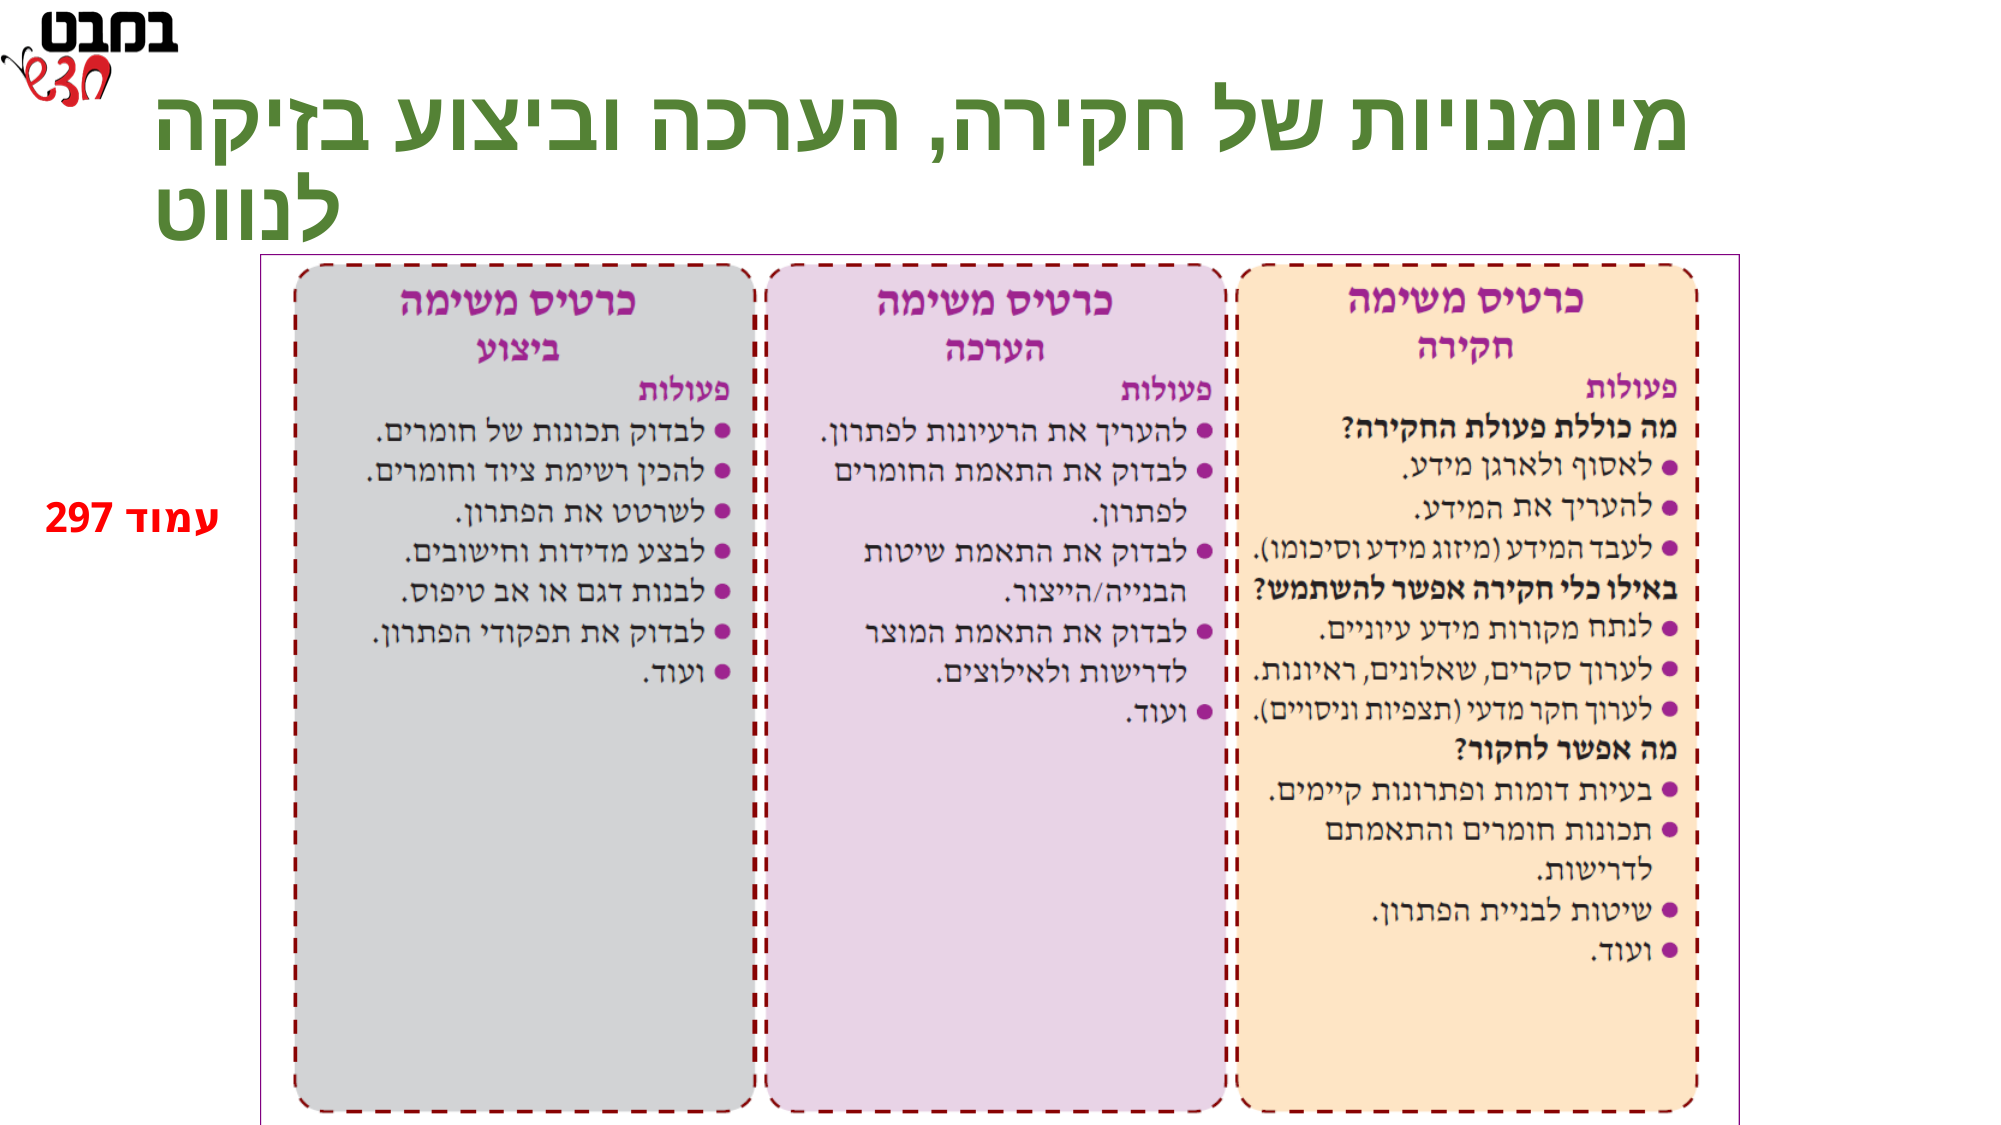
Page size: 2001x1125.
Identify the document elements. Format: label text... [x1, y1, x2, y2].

text_box עמוד 297 [26, 483, 236, 549]
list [260, 254, 1740, 1125]
title מיומנויות של חקירה, הערכה וביצוע בזיקה לנווט [137, 59, 1863, 278]
picture [0, 11, 179, 108]
